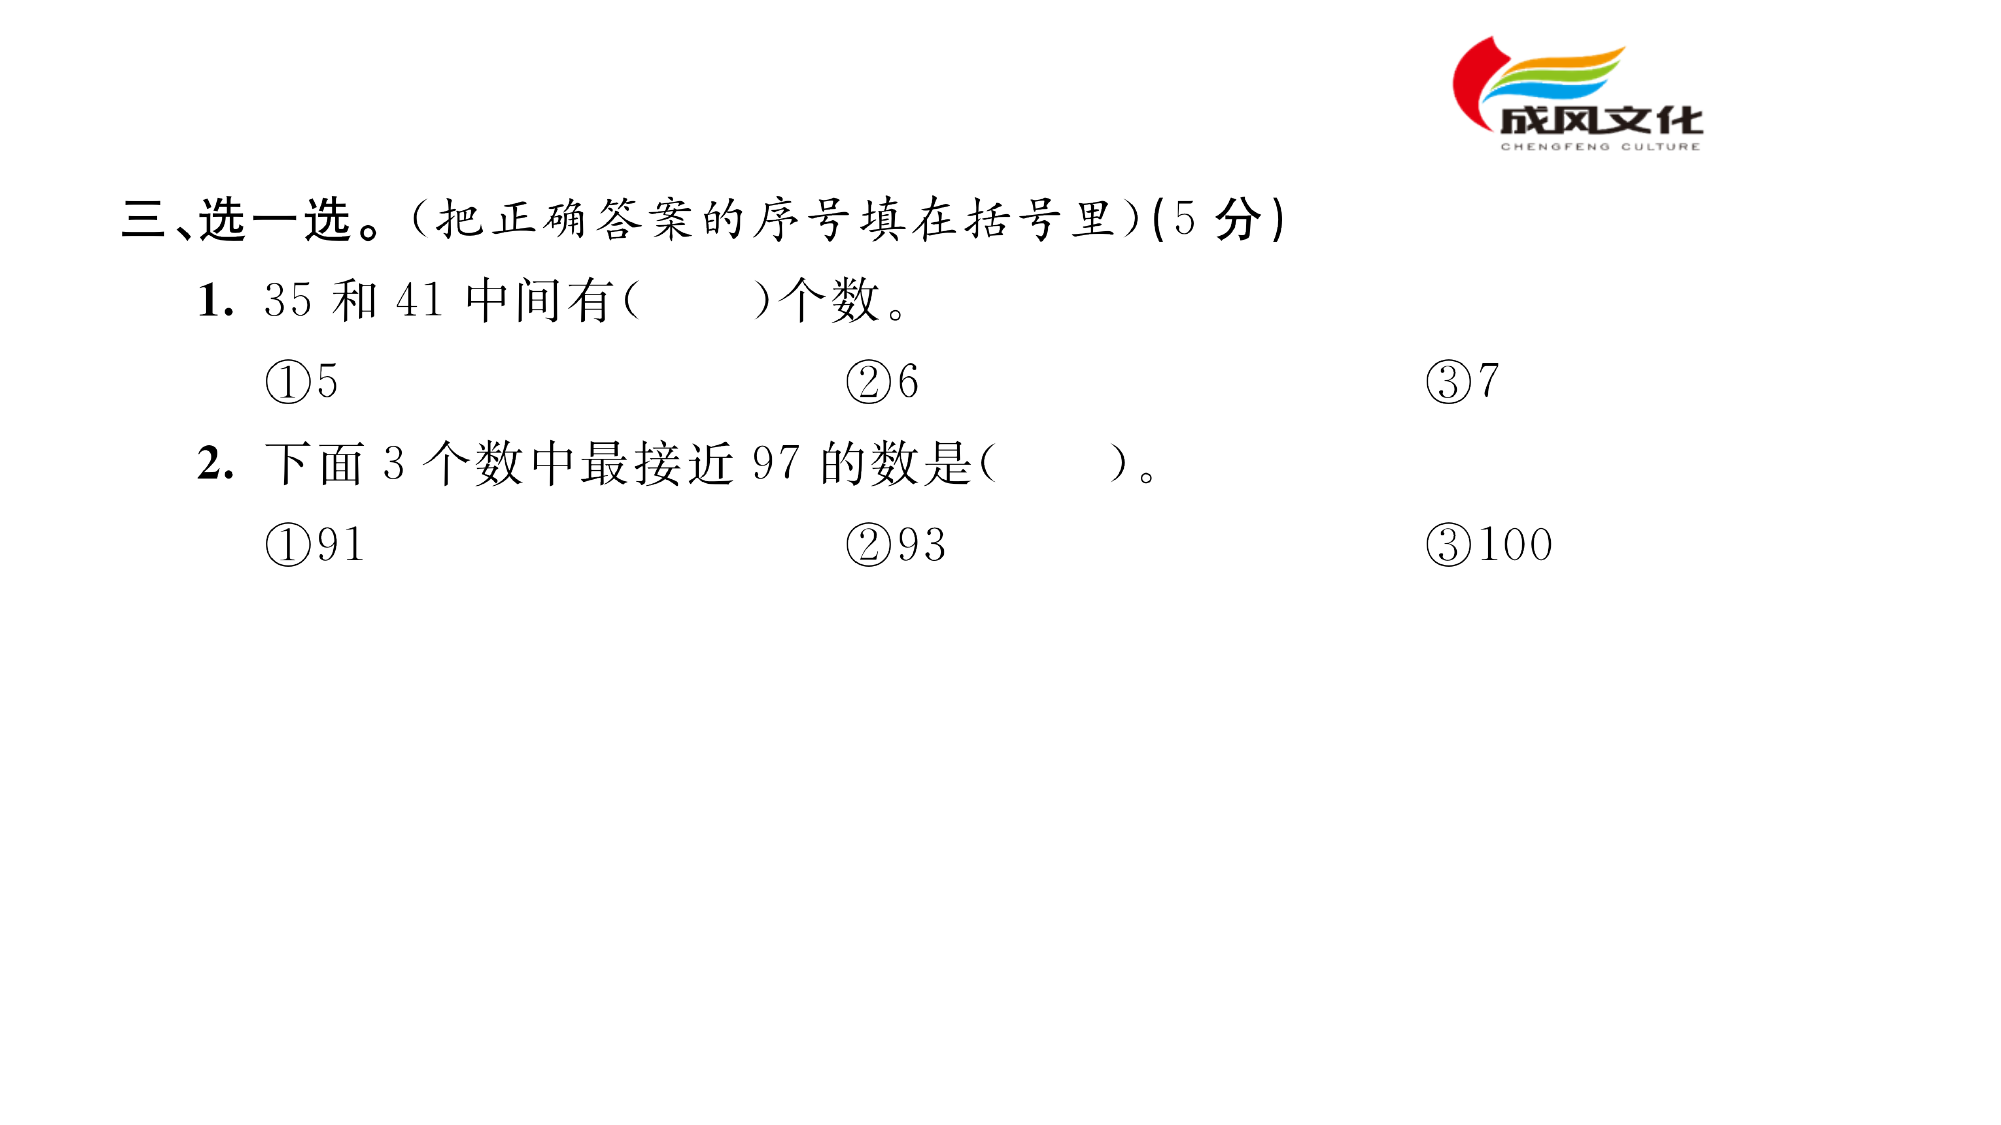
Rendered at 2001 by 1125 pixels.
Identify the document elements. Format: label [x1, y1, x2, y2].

picture [118, 30, 2000, 583]
